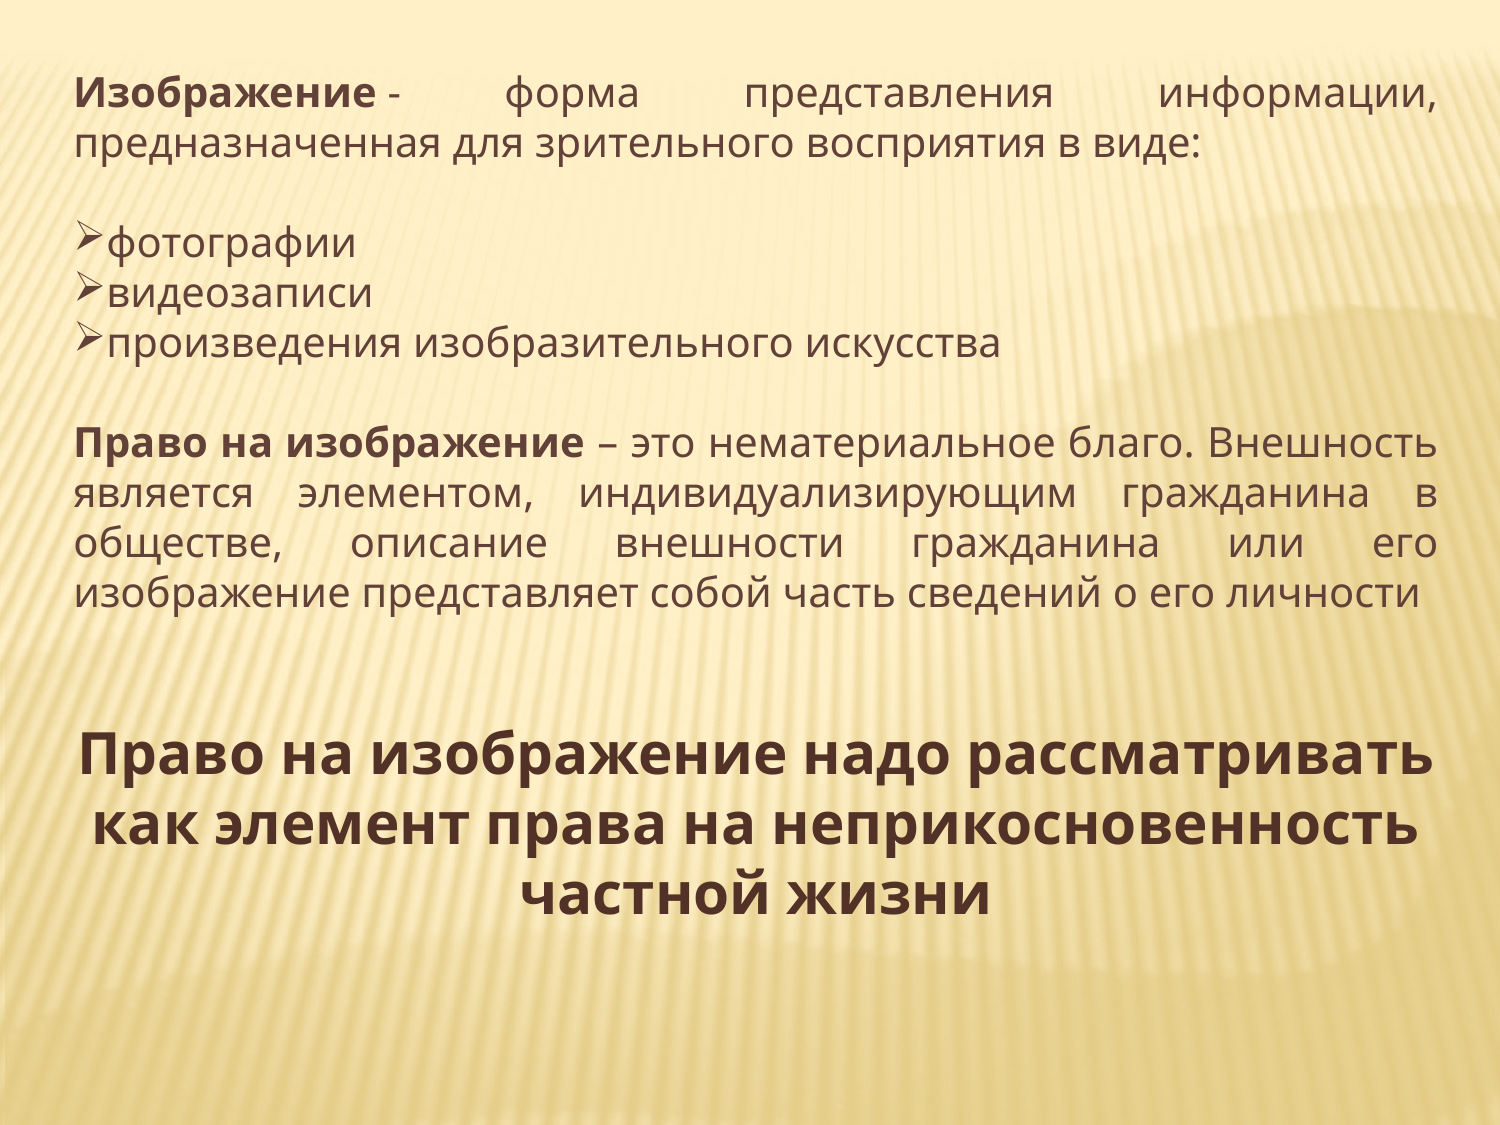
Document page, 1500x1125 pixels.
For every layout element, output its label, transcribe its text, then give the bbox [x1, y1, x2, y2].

text_box Изображение - форма представления информации, предназначенная для зрительного восприятия в виде: фотографии видеозаписи произведения изобразительного искусства Право на изображение – это нематериальное благо. Внешность является элементом, индивидуализирующим гражданина в обществе, описание внешности гражданина или его изображение представляет собой часть сведений о его личности Право на изображение надо рассматривать как элемент права на неприкосновенность частной жизни [58, 58, 1453, 1125]
